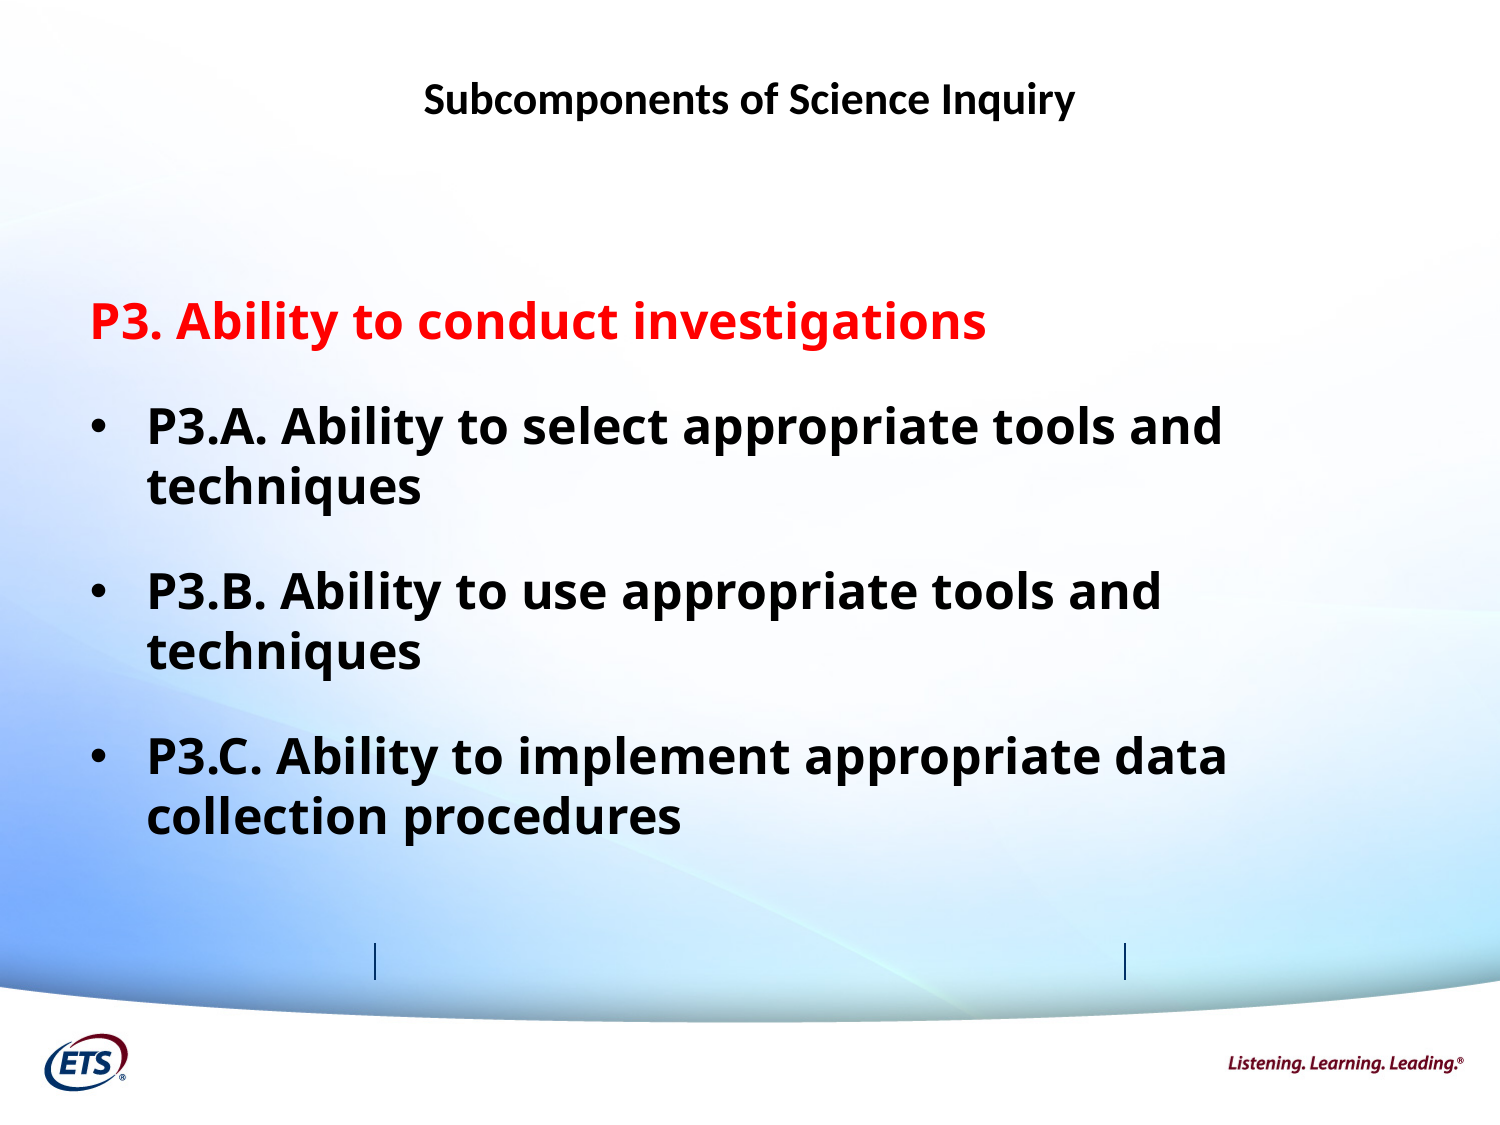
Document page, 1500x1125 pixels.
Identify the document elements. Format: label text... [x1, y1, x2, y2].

picture [0, 0, 1500, 1125]
title Subcomponents of Science Inquiry [74, 0, 1426, 188]
list P3. Ability to conduct investigations P3.A. Ability to select appropriate tools and techniques P3.B. Ability to use appropriate tools and techniques P3.C. Ability to implement appropriate data collection procedures [75, 282, 1425, 1025]
